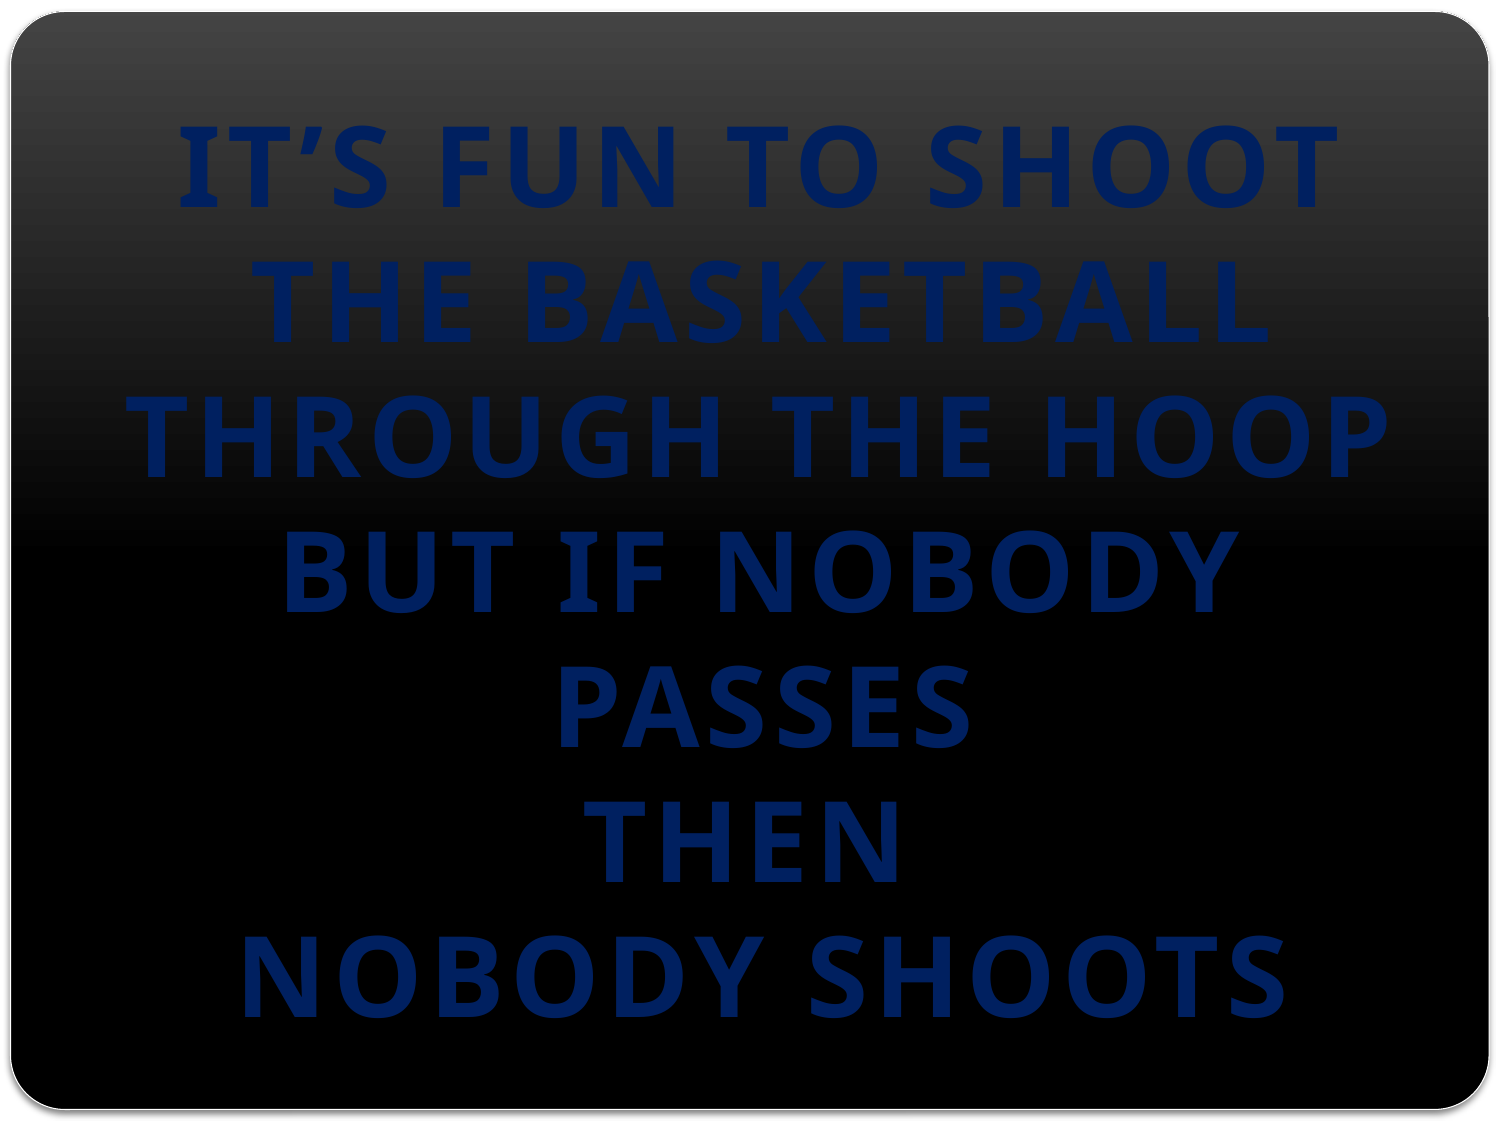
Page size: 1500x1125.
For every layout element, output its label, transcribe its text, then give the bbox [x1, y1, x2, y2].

text_box IT’S FUN TO SHOOT THE BASKETBALL THROUGH THE HOOP BUT IF NOBODY PASSES THEN NOBODY SHOOTS [62, 87, 1463, 1048]
